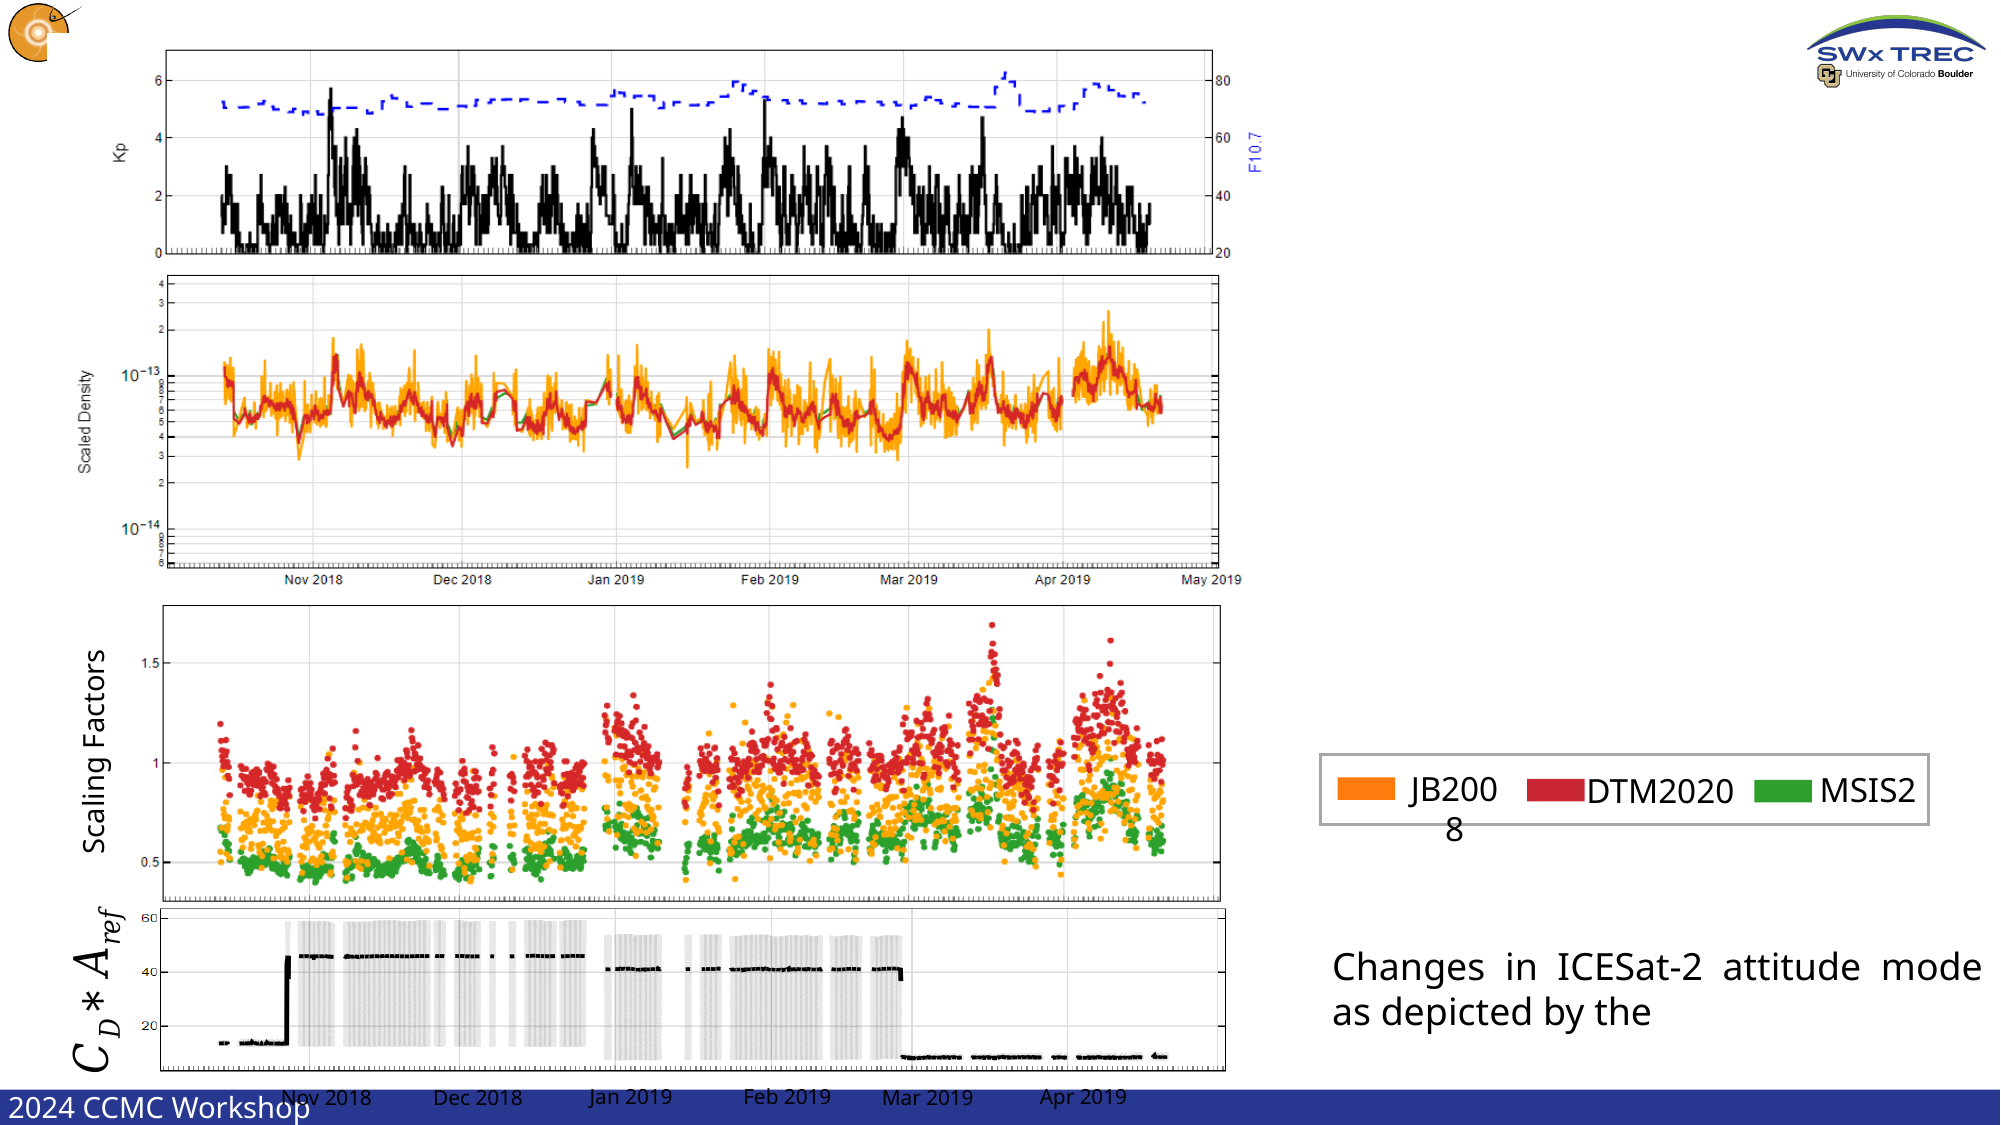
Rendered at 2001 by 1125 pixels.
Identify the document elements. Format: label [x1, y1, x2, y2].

picture [1806, 14, 1987, 89]
text_box [1319, 753, 1930, 826]
text_box [65, 602, 1270, 1117]
picture [8, 1, 1270, 606]
